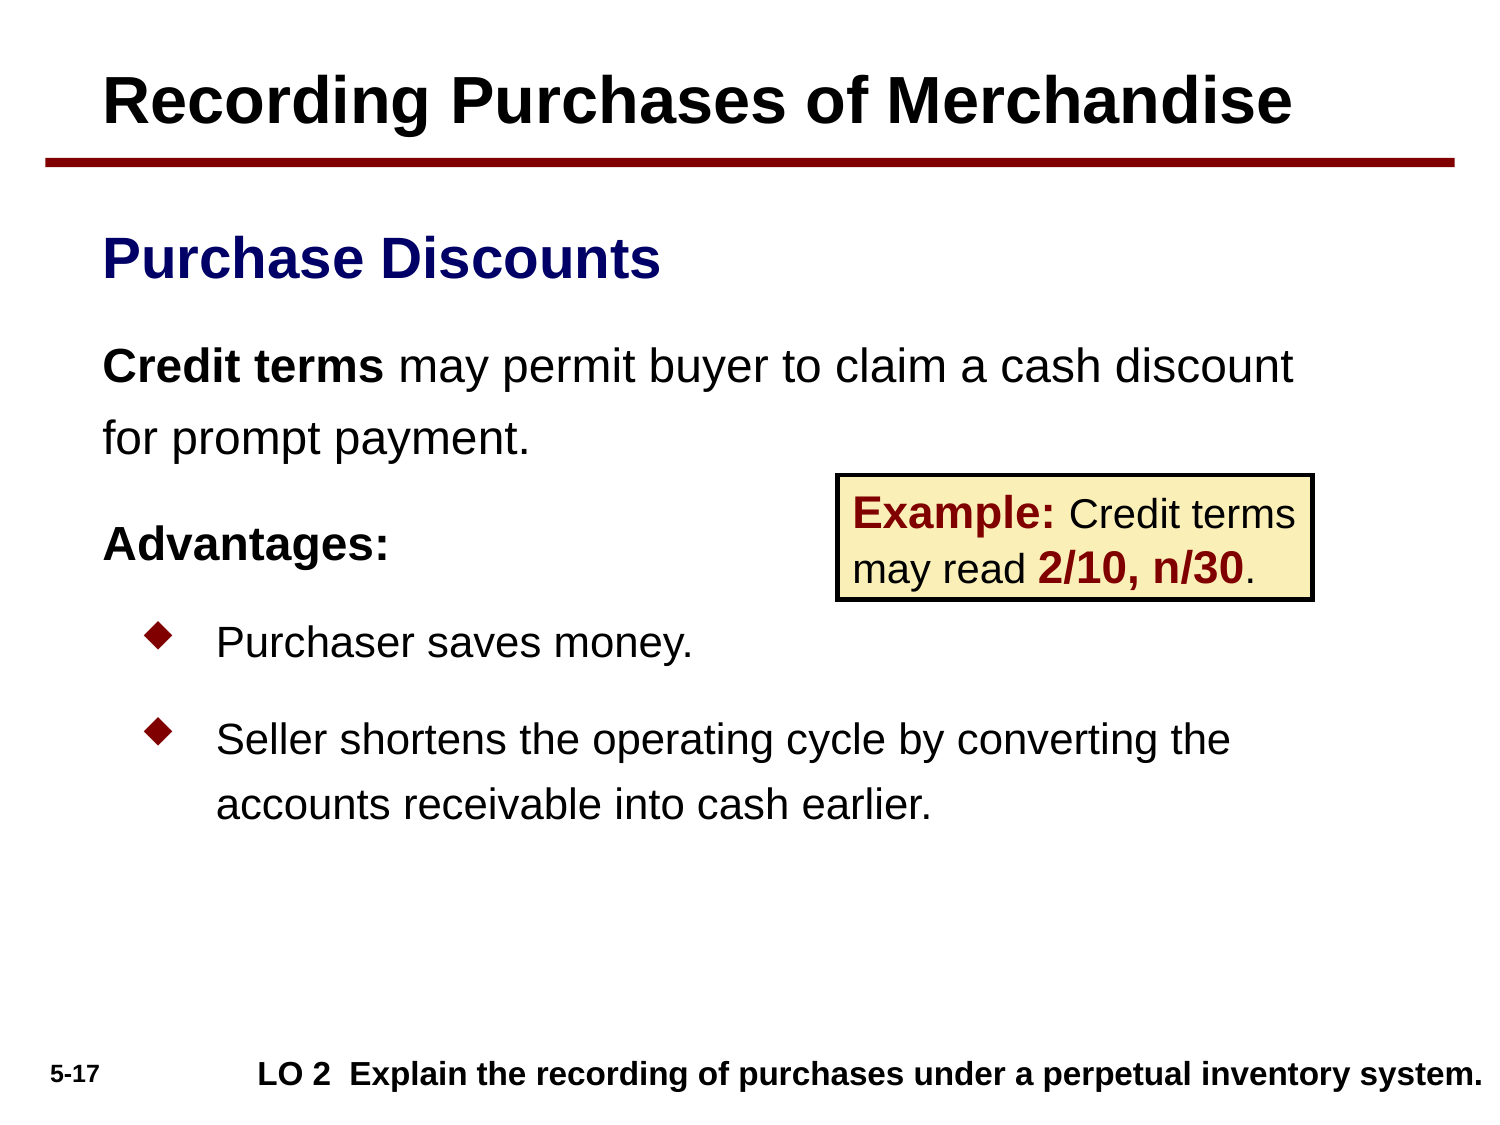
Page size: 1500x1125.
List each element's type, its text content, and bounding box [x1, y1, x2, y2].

text_box Purchase Discounts [87, 212, 1211, 298]
text_box LO 2 Explain the recording of purchases under a perpetual inventory system. [162, 1044, 1500, 1100]
text_box Example: Credit terms may read 2/10, n/30. [837, 474, 1313, 600]
text_box Recording Purchases of Merchandise [87, 50, 1338, 142]
text_box Credit terms may permit buyer to claim a cash discount for prompt payment. Advantages: Purchaser saves money. Seller shortens the operating cycle by converting the accounts receivable into cash earlier. [87, 313, 1350, 836]
